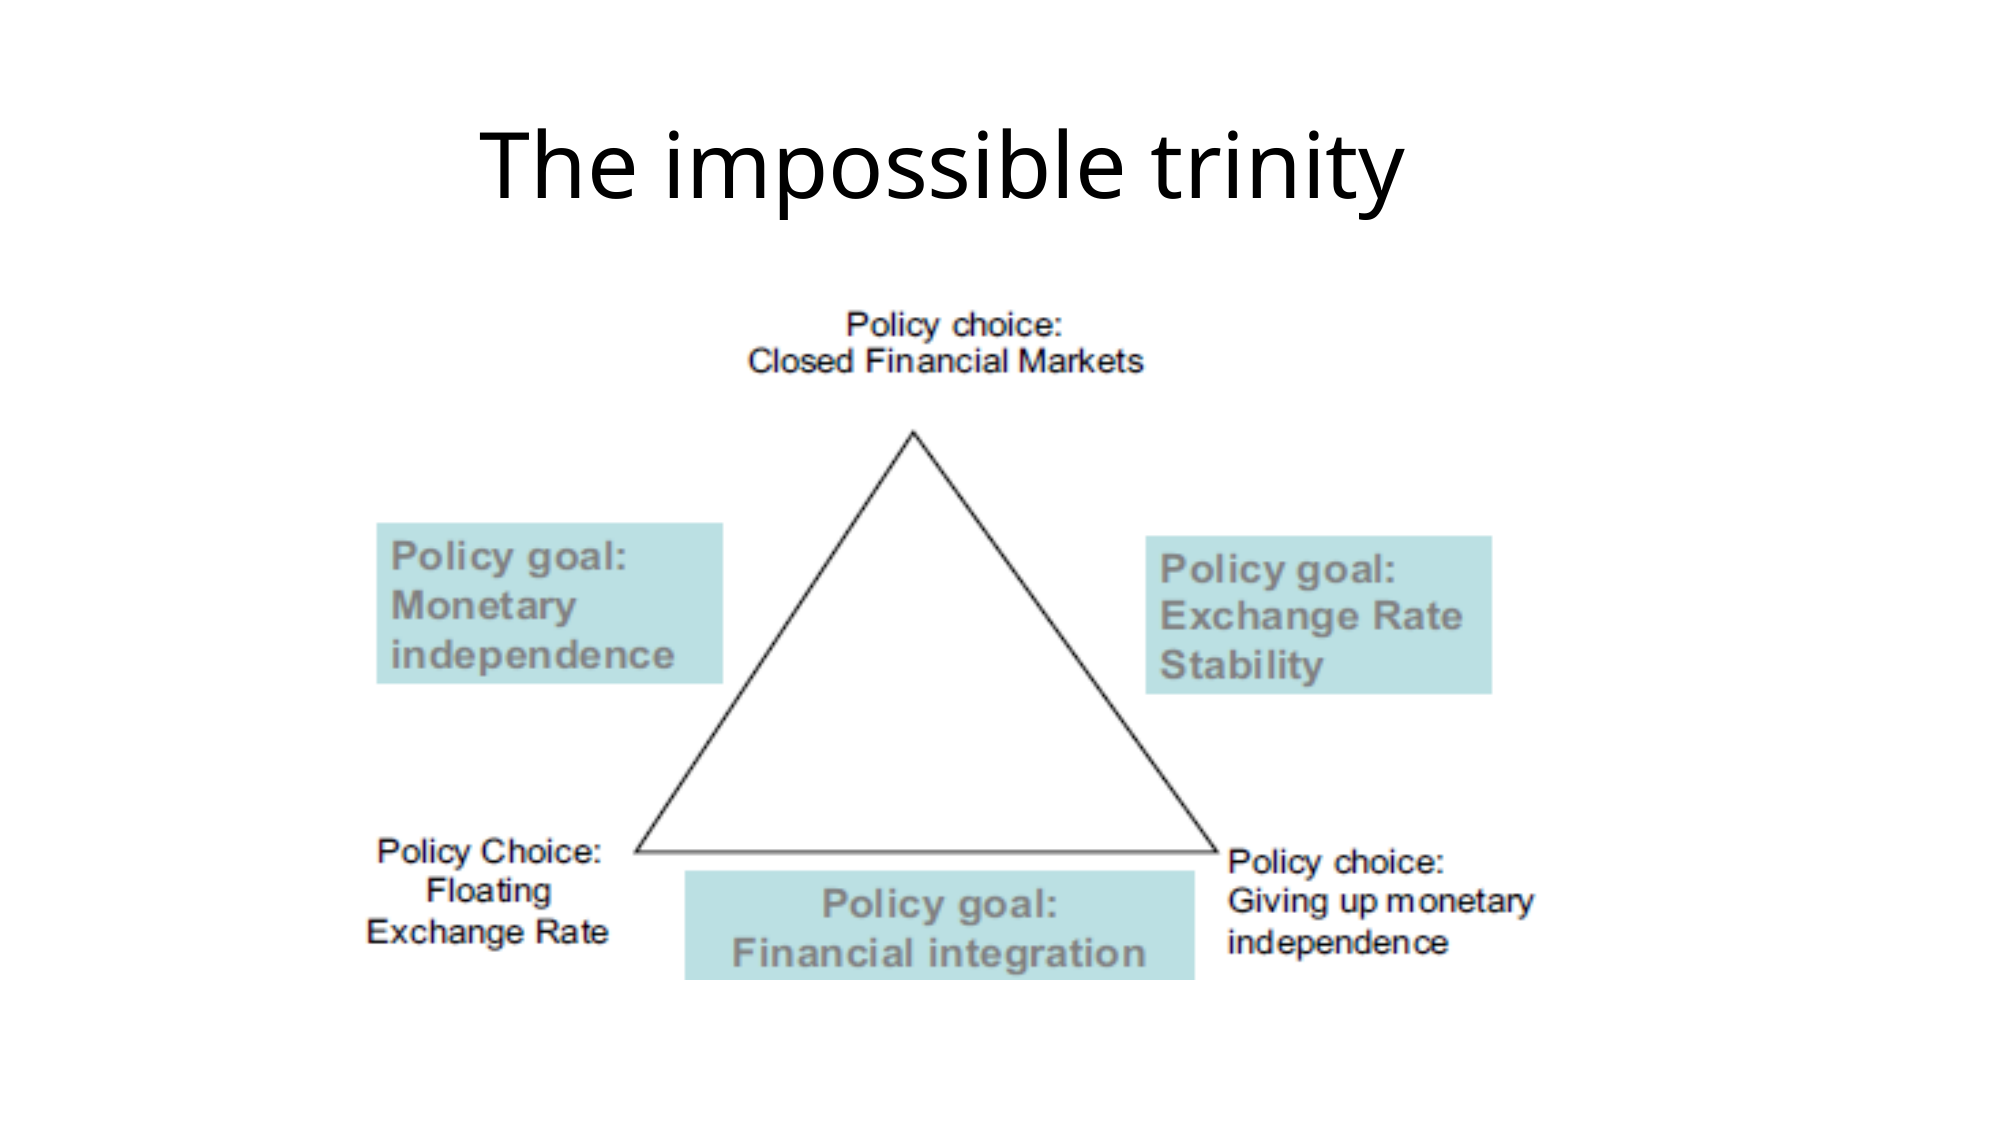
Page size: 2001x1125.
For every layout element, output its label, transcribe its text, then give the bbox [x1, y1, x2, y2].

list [353, 246, 1539, 980]
title The impossible trinity [58, 59, 1829, 278]
